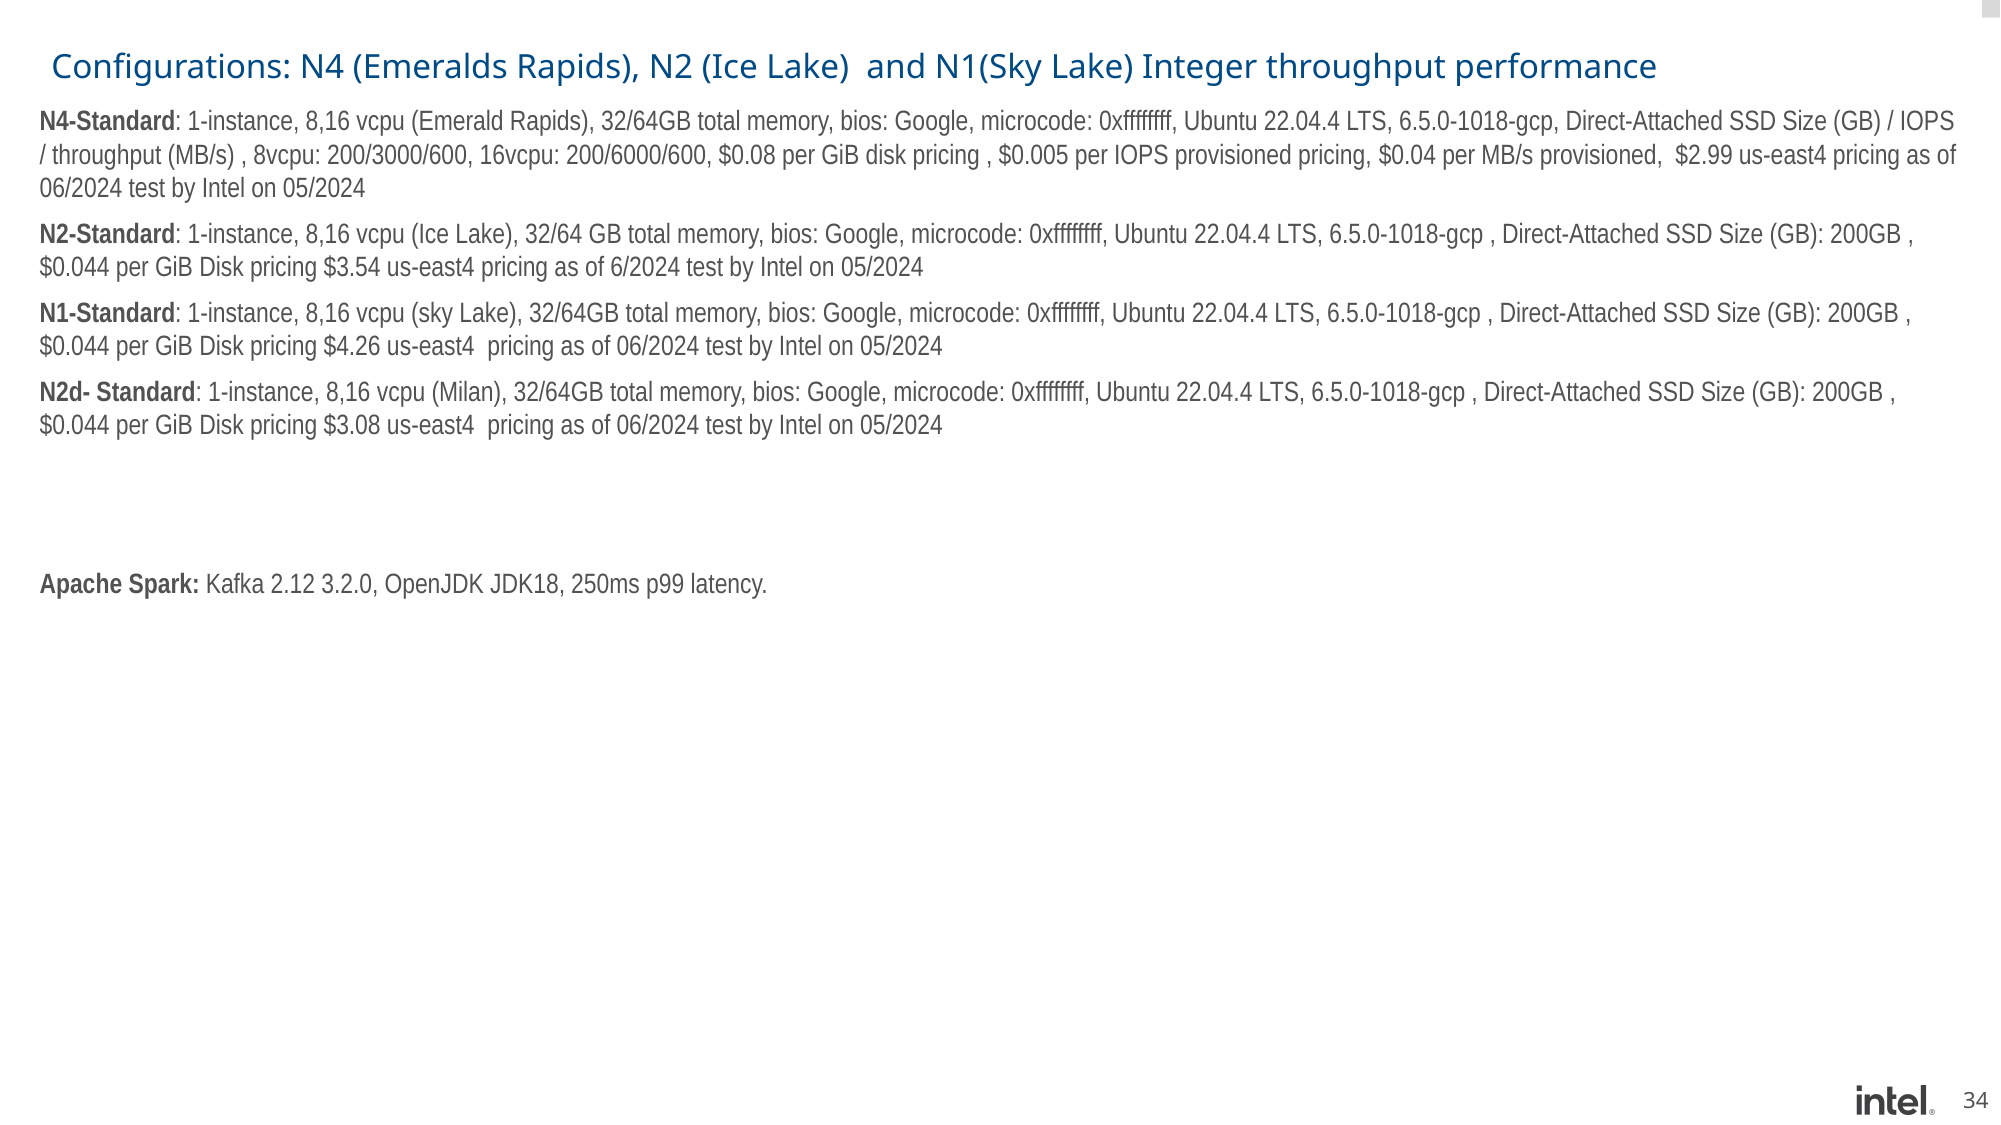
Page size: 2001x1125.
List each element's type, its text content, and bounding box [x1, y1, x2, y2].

picture [1856, 1085, 1935, 1115]
list N4-Standard: 1-instance, 8,16 vcpu (Emerald Rapids), 32/64GB total memory, bios: Google, microcode: 0xffffffff, Ubuntu 22.04.4 LTS, 6.5.0-1018-gcp, Direct-Attached SSD Size (GB) / IOPS / throughput (MB/s) , 8vcpu: 200/3000/600, 16vcpu: 200/6000/600, $0.08 per GiB disk pricing , $0.005 per IOPS provisioned pricing, $0.04 per MB/s provisioned, $2.99 us-east4 pricing as of 06/2024 test by Intel on 05/2024 N2-Standard: 1-instance, 8,16 vcpu (Ice Lake), 32/64 GB total memory, bios: Google, microcode: 0xffffffff, Ubuntu 22.04.4 LTS, 6.5.0-1018-gcp , Direct-Attached SSD Size (GB): 200GB , $0.044 per GiB Disk pricing $3.54 us-east4 pricing as of 6/2024 test by Intel on 05/2024 N1-Standard: 1-instance, 8,16 vcpu (sky Lake), 32/64GB total memory, bios: Google, microcode: 0xffffffff, Ubuntu 22.04.4 LTS, 6.5.0-1018-gcp , Direct-Attached SSD Size (GB): 200GB , $0.044 per GiB Disk pricing $4.26 us-east4 pricing as of 06/2024 test by Intel on 05/2024 N2d- Standard: 1-instance, 8,16 vcpu (Milan), 32/64GB total memory, bios: Google, microcode: 0xffffffff, Ubuntu 22.04.4 LTS, 6.5.0-1018-gcp , Direct-Attached SSD Size (GB): 200GB , $0.044 per GiB Disk pricing $3.08 us-east4 pricing as of 06/2024 test by Intel on 05/2024 Apache Spark: Kafka 2.12 3.2.0, OpenJDK JDK18, 250ms p99 latency. [38, 102, 1961, 972]
title Configurations: N4 (Emeralds Rapids), N2 (Ice Lake) and N1(Sky Lake) Integer throughput performance [50, 49, 1961, 102]
